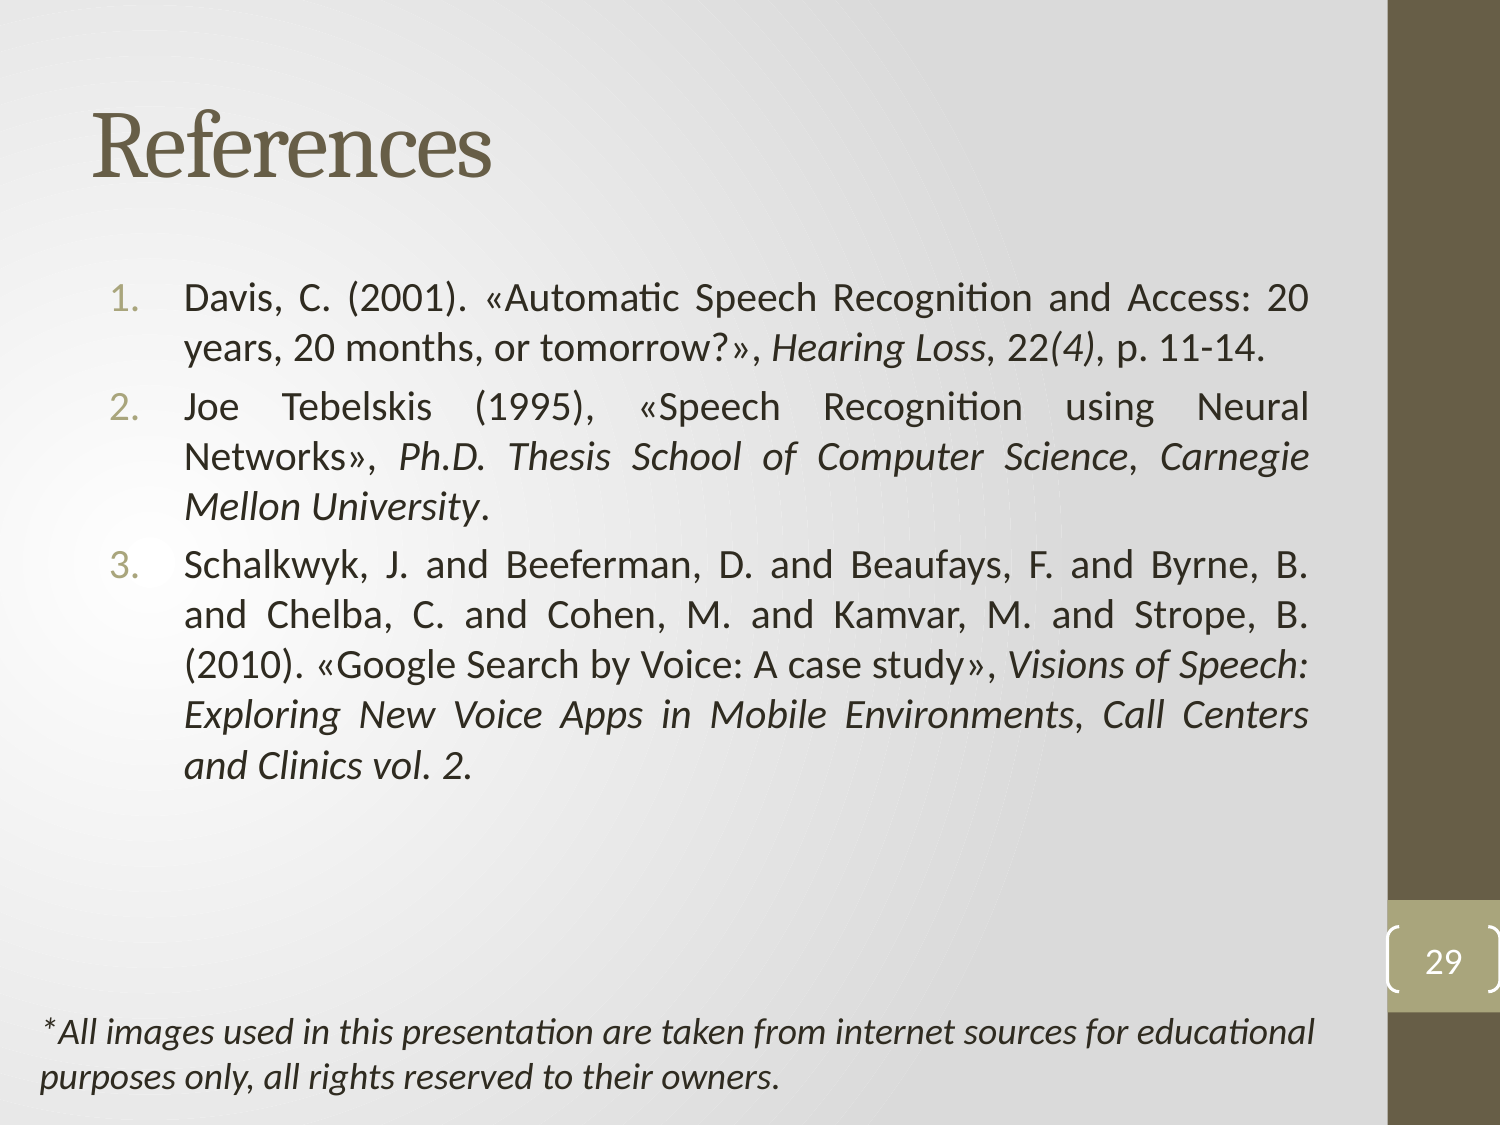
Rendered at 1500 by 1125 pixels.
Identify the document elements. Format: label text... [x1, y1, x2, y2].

title References [75, 45, 1325, 233]
text_box *All images used in this presentation are taken from internet sources for educational purposes only, all rights reserved to their owners. [24, 999, 1375, 1105]
slide_number 29 [1385, 925, 1500, 994]
list Davis, C. (2001). «Automatic Speech Recognition and Access: 20 years, 20 months, or tomorrow?», Hearing Loss, 22(4), p. 11-14. Joe Tebelskis (1995), «Speech Recognition using Neural Networks», Ph.D. Thesis School of Computer Science, Carnegie Mellon University. Schalkwyk, J. and Beeferman, D. and Beaufays, F. and Byrne, B. and Chelba, C. and Cohen, M. and Kamvar, M. and Strope, B. (2010). «Google Search by Voice: A case study», Visions of Speech: Exploring New Voice Apps in Mobile Environments, Call Centers and Clinics vol. 2. [75, 262, 1325, 999]
